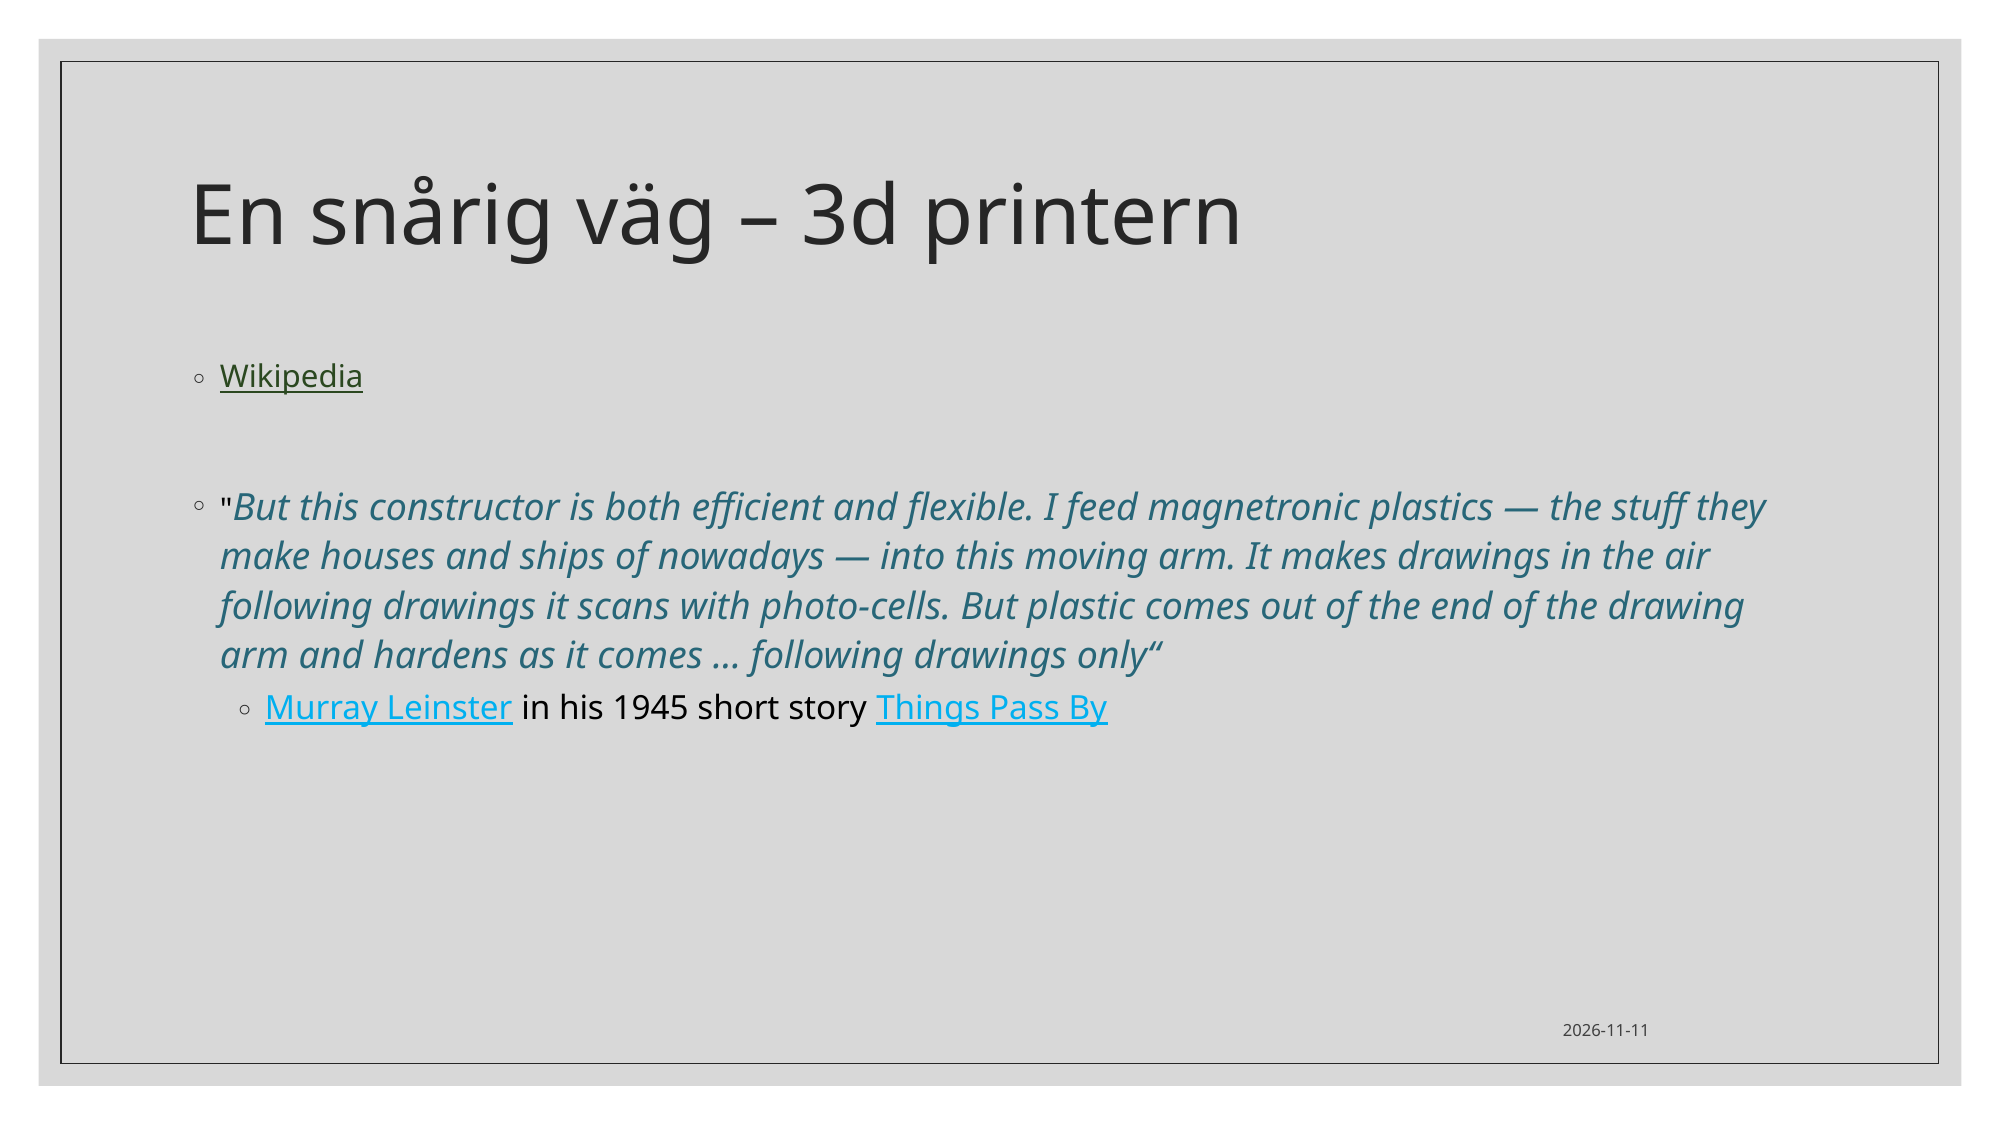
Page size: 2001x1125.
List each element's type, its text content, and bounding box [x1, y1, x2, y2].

title En snårig väg – 3d printern [174, 105, 1825, 331]
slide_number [1190, 990, 1665, 1050]
list Wikipedia "But this constructor is both efficient and flexible. I feed magnetronic plastics — the stuff they make houses and ships of nowadays — into this moving arm. It makes drawings in the air following drawings it scans with photo-cells. But plastic comes out of the end of the drawing arm and hardens as it comes ... following drawings only“ Murray Leinster in his 1945 short story Things Pass By [174, 345, 1825, 977]
